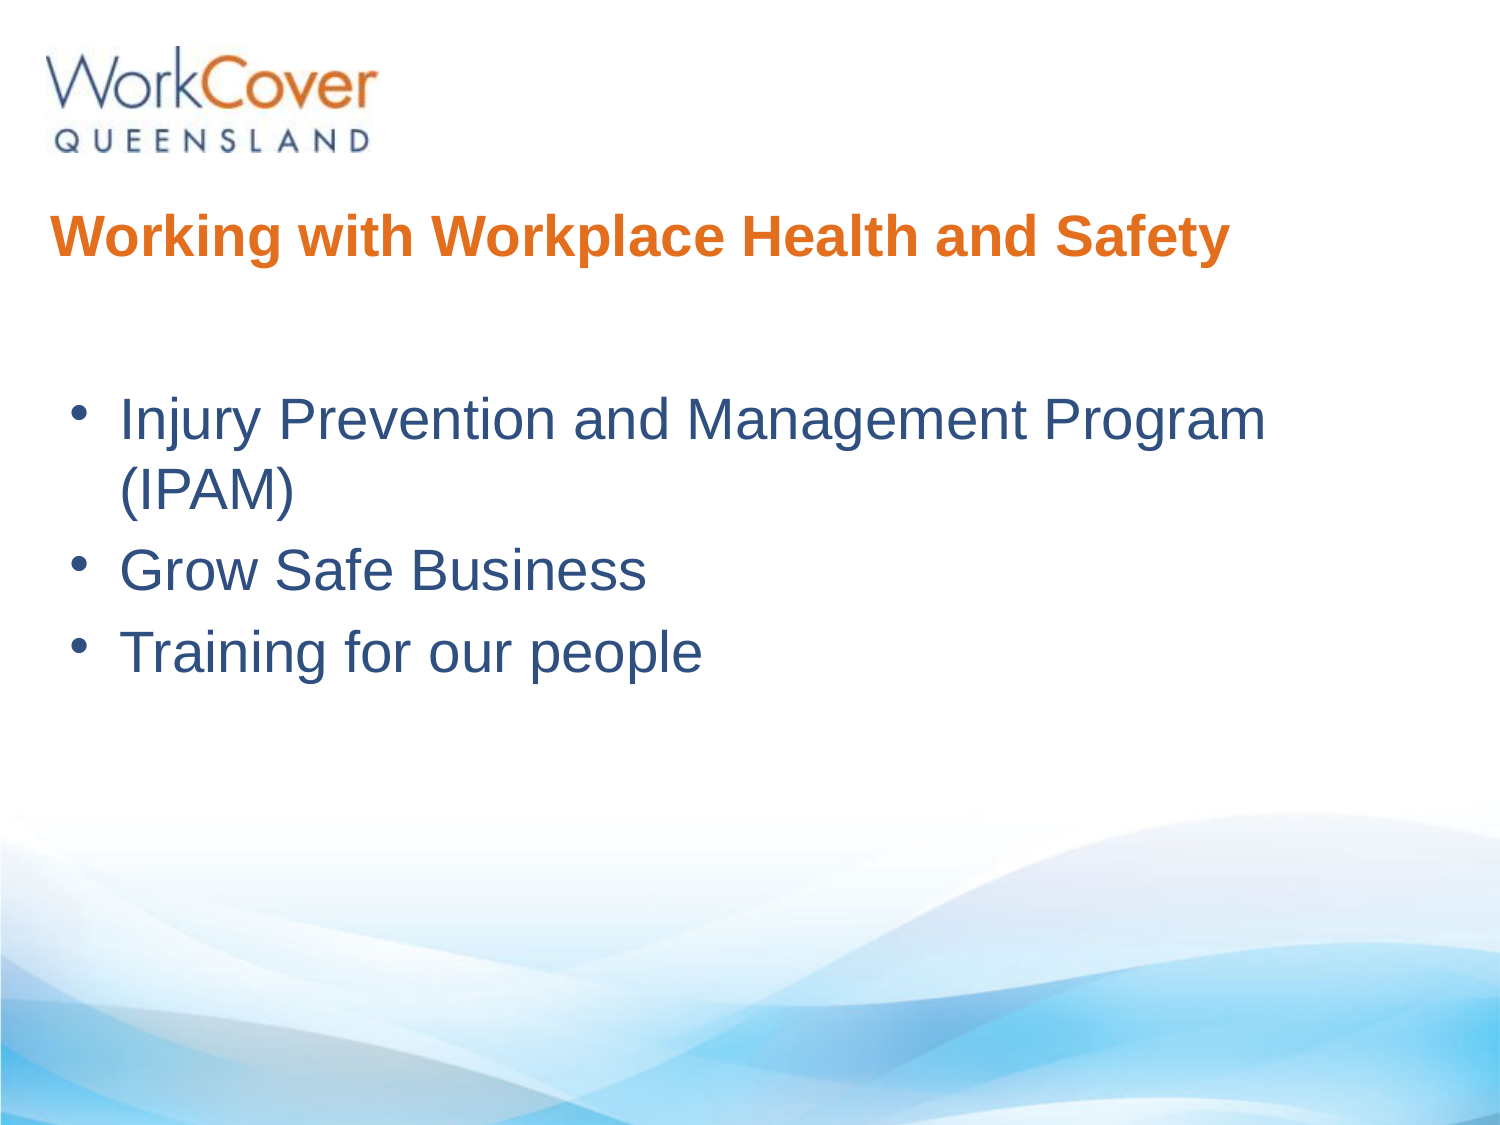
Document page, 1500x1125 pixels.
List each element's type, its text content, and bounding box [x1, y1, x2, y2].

text_box Injury Prevention and Management Program (IPAM) Grow Safe Business Training for our people [43, 373, 1471, 785]
title Working with Workplace Health and Safety [36, 131, 1459, 335]
picture [0, 751, 1500, 1125]
picture [46, 46, 379, 131]
